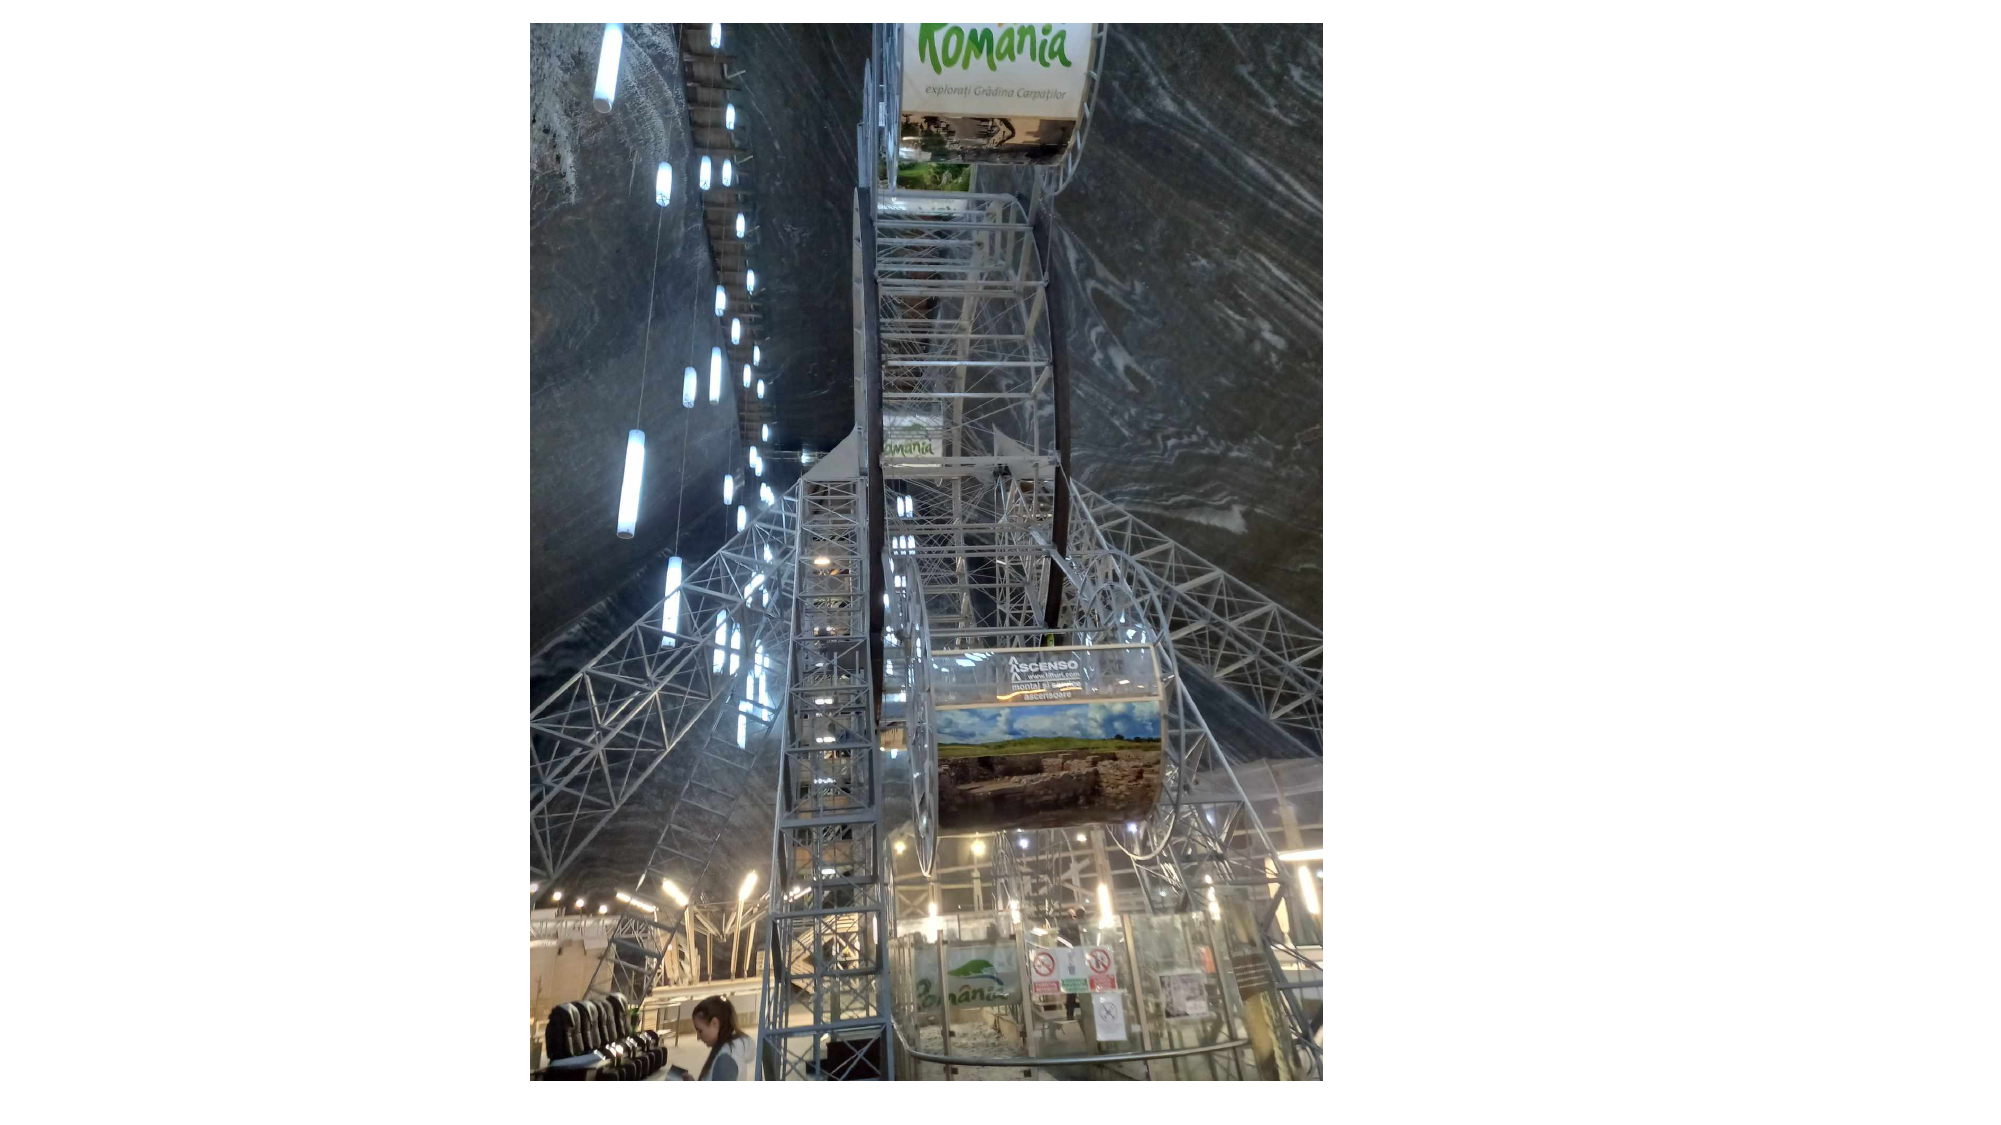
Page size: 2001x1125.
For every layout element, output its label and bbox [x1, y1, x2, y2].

list [530, 24, 1323, 1081]
